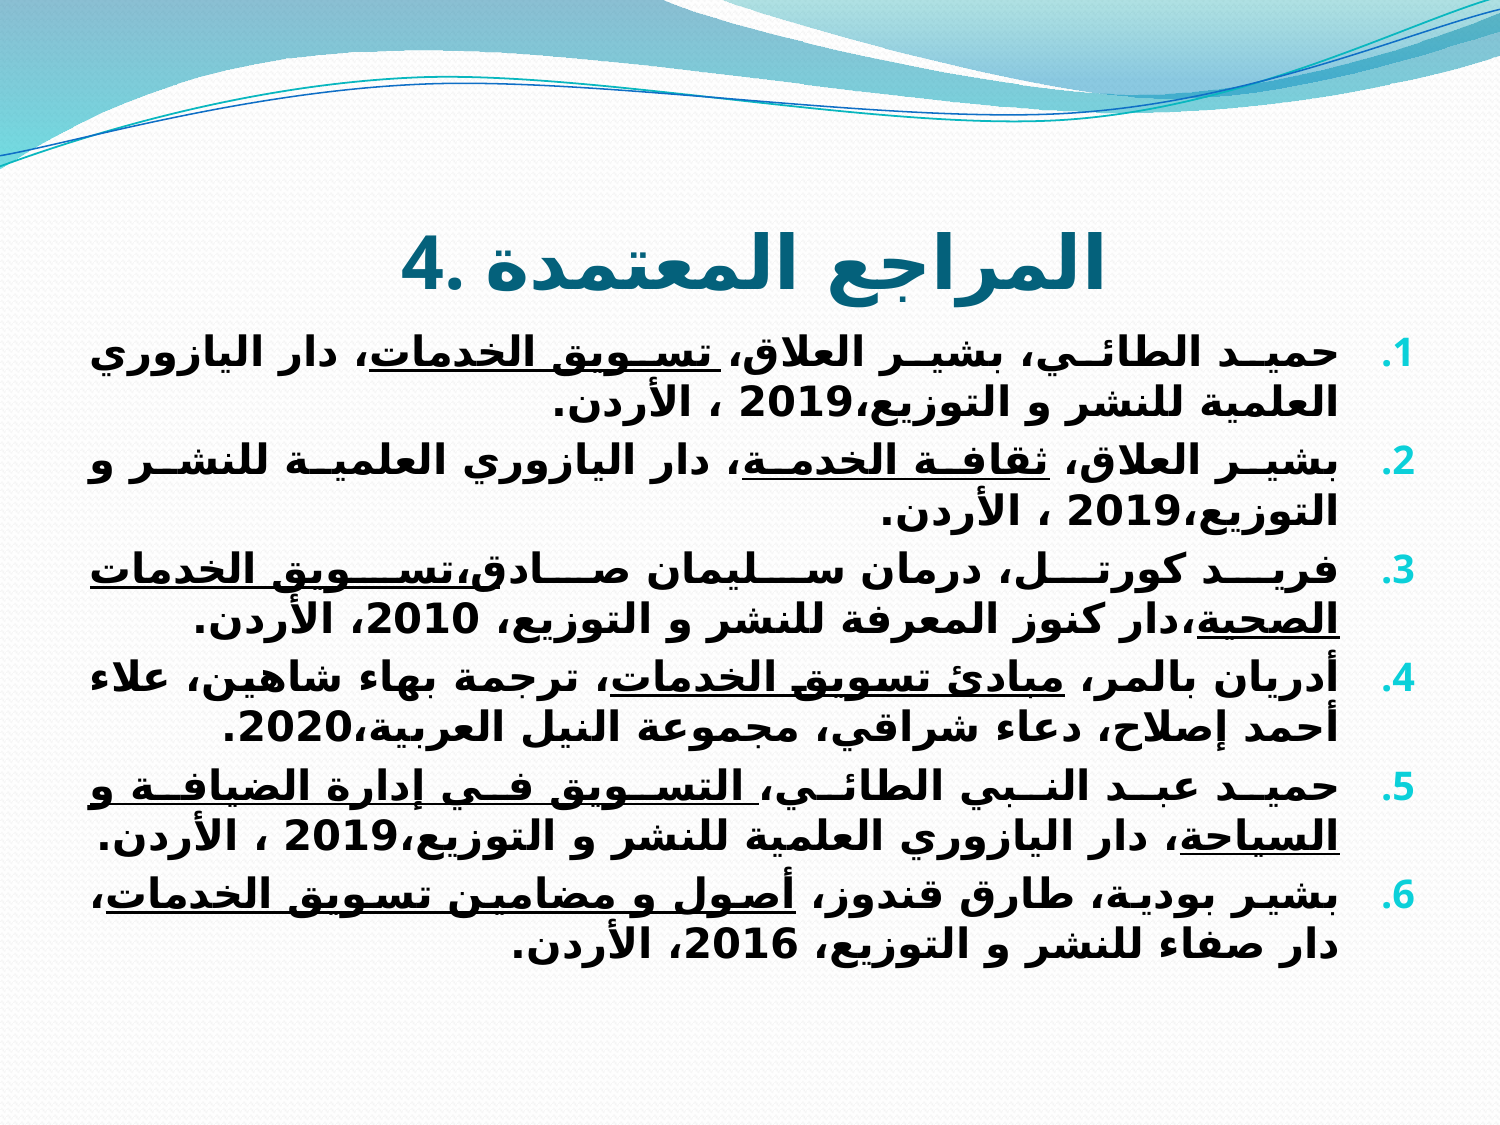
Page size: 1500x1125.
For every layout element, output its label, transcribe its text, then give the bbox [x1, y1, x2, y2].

list حميد الطائي، بشير العلاق، تسويق الخدمات، دار اليازوري العلمية للنشر و التوزيع،2019 ، الأردن. بشير العلاق، ثقافة الخدمة، دار اليازوري العلمية للنشر و التوزيع،2019 ، الأردن. فريد كورتل، درمان سليمان صادق،تسويق الخدمات الصحية،دار كنوز المعرفة للنشر و التوزيع، 2010، الأردن. أدريان بالمر، مبادئ تسويق الخدمات، ترجمة بهاء شاهين، علاء أحمد إصلاح، دعاء شراقي، مجموعة النيل العربية،2020. حميد عبد النبي الطائي، التسويق في إدارة الضيافة و السياحة، دار اليازوري العلمية للنشر و التوزيع،2019 ، الأردن. بشير بودية، طارق قندوز، أصول و مضامين تسويق الخدمات، دار صفاء للنشر و التوزيع، 2016، الأردن. [75, 317, 1425, 1038]
title 4. المراجع المعتمدة [70, 117, 1421, 305]
